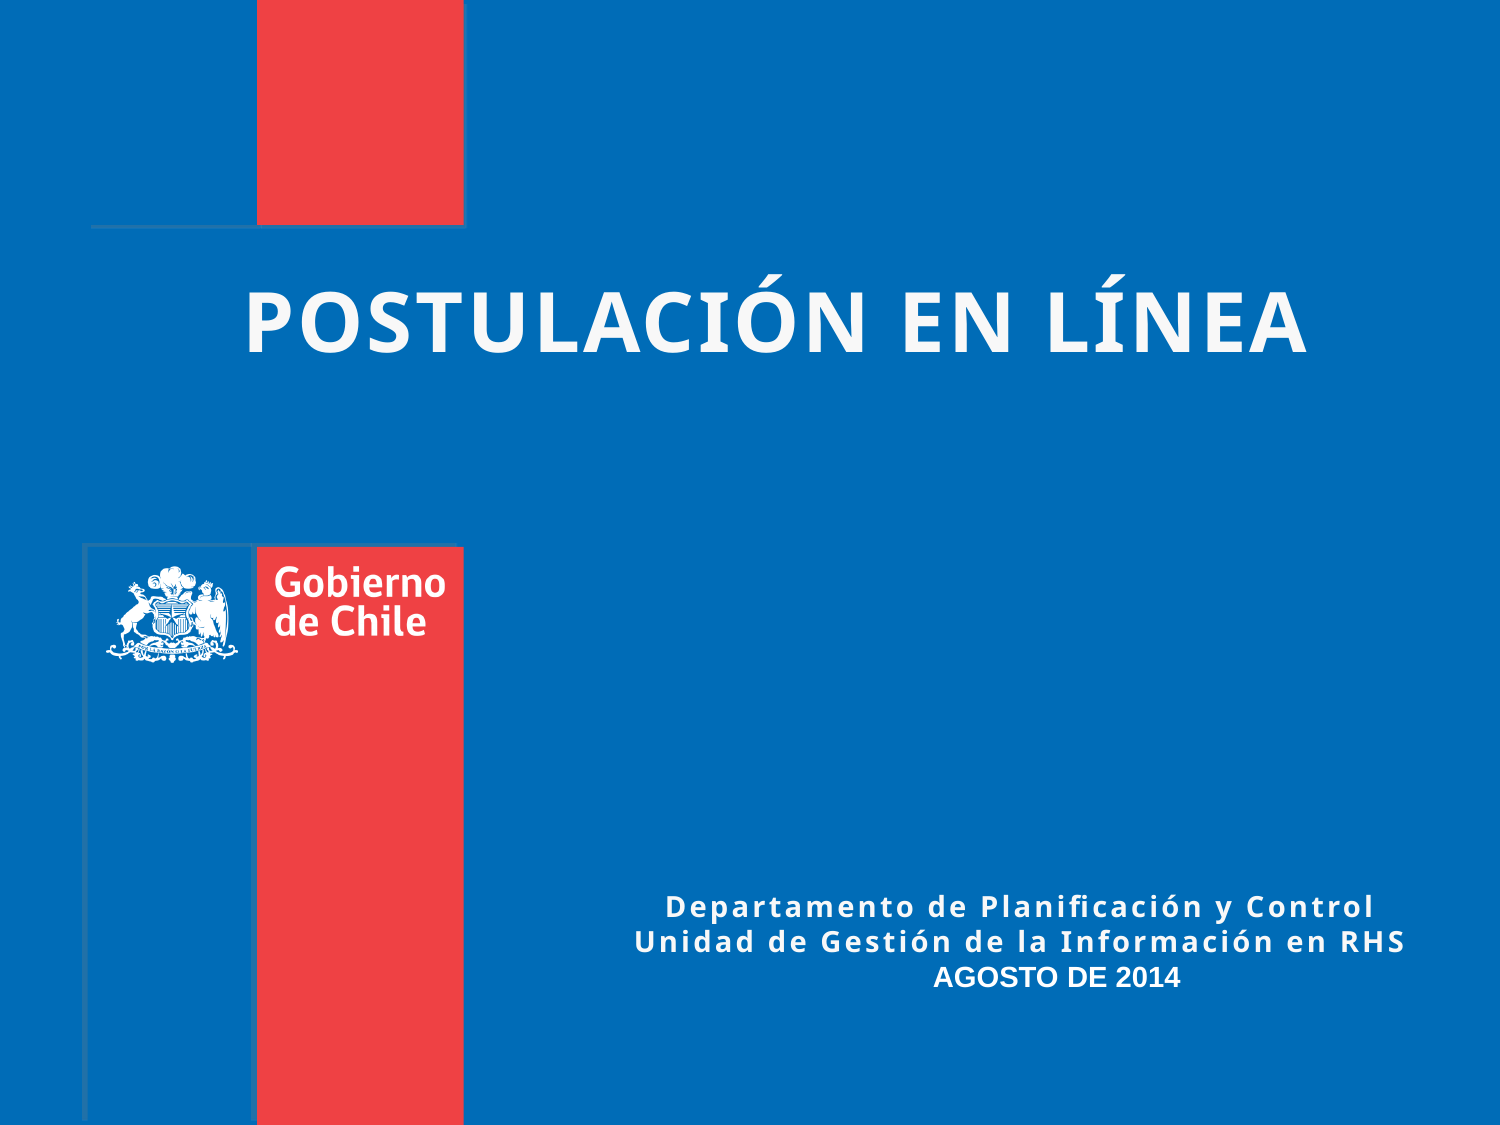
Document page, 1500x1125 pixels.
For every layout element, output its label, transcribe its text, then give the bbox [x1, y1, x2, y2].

text_box Departamento de Planificación y Control Unidad de Gestión de la Información en RHS AGOSTO DE 2014 [538, 881, 1500, 1001]
picture [106, 566, 238, 663]
text_box POSTULACIÓN EN LÍNEA [107, 231, 1444, 433]
picture [275, 566, 445, 636]
